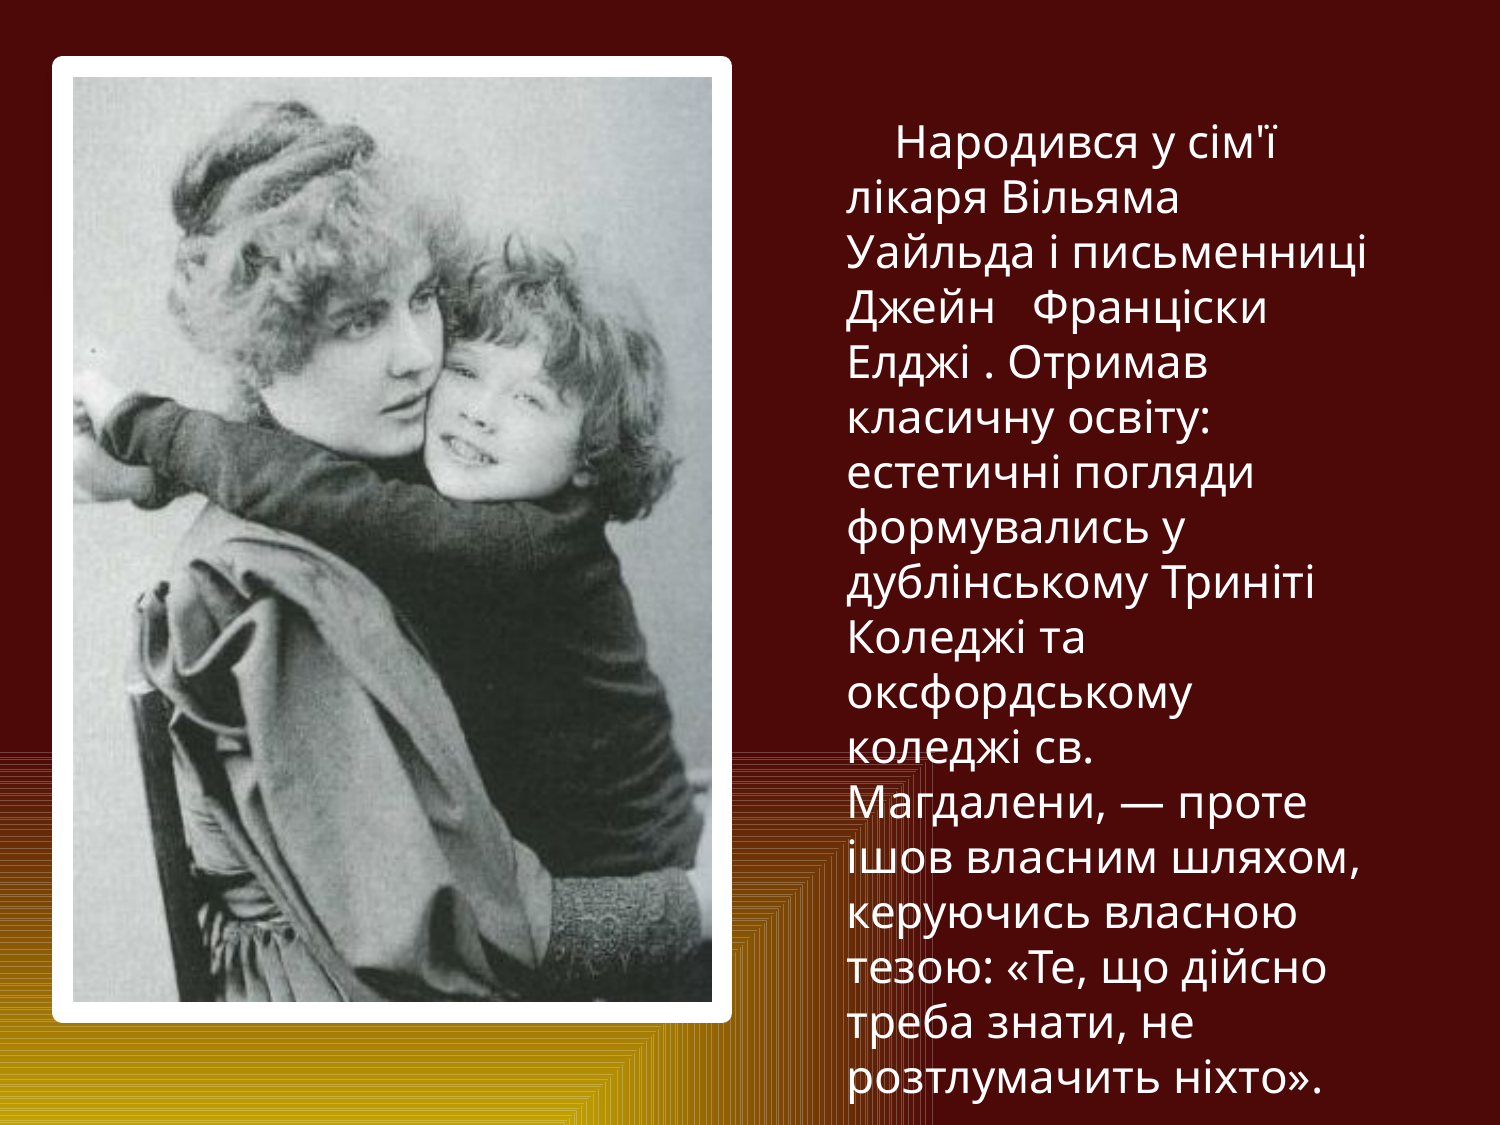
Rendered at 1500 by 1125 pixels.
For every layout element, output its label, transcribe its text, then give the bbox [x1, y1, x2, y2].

text_box Народився у сім'ї лікаря Вільяма Уайльда і письменниці Джейн Франціски Елджі . Отримав класичну освіту: естетичні погляди формувались у дублінському Триніті Коледжі та оксфордському коледжі св. Магдалени, — проте ішов власним шляхом, керуючись власною тезою: «Те, що дійсно треба знати, не розтлумачить ніхто». [832, 105, 1395, 1110]
picture [72, 76, 712, 1003]
